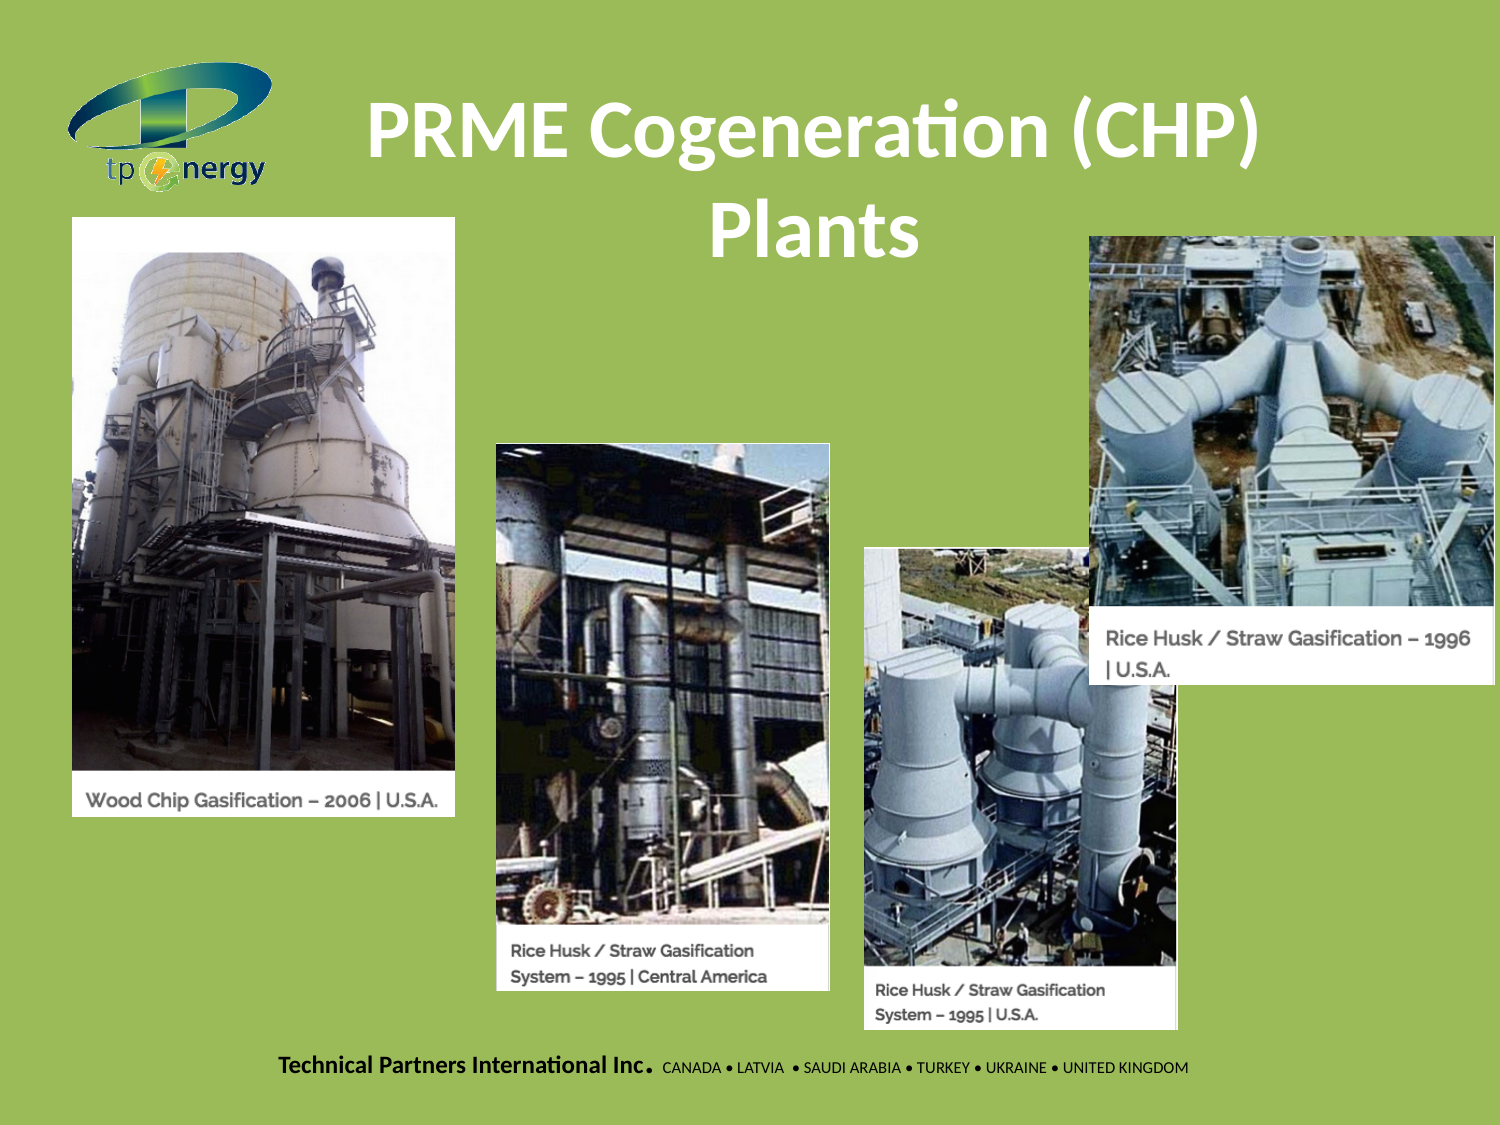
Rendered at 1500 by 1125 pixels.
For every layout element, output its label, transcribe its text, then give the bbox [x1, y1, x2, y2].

picture [60, 46, 284, 201]
text_box PRME Cogeneration (CHP) Plants [283, 66, 1346, 281]
picture [71, 217, 456, 817]
picture [864, 236, 1495, 1030]
text_box Technical Partners International Inc. CANADA • LATVIA • SAUDI ARABIA • TURKEY • UKRAINE • UNITED KINGDOM [263, 1029, 1247, 1109]
picture [495, 442, 830, 991]
